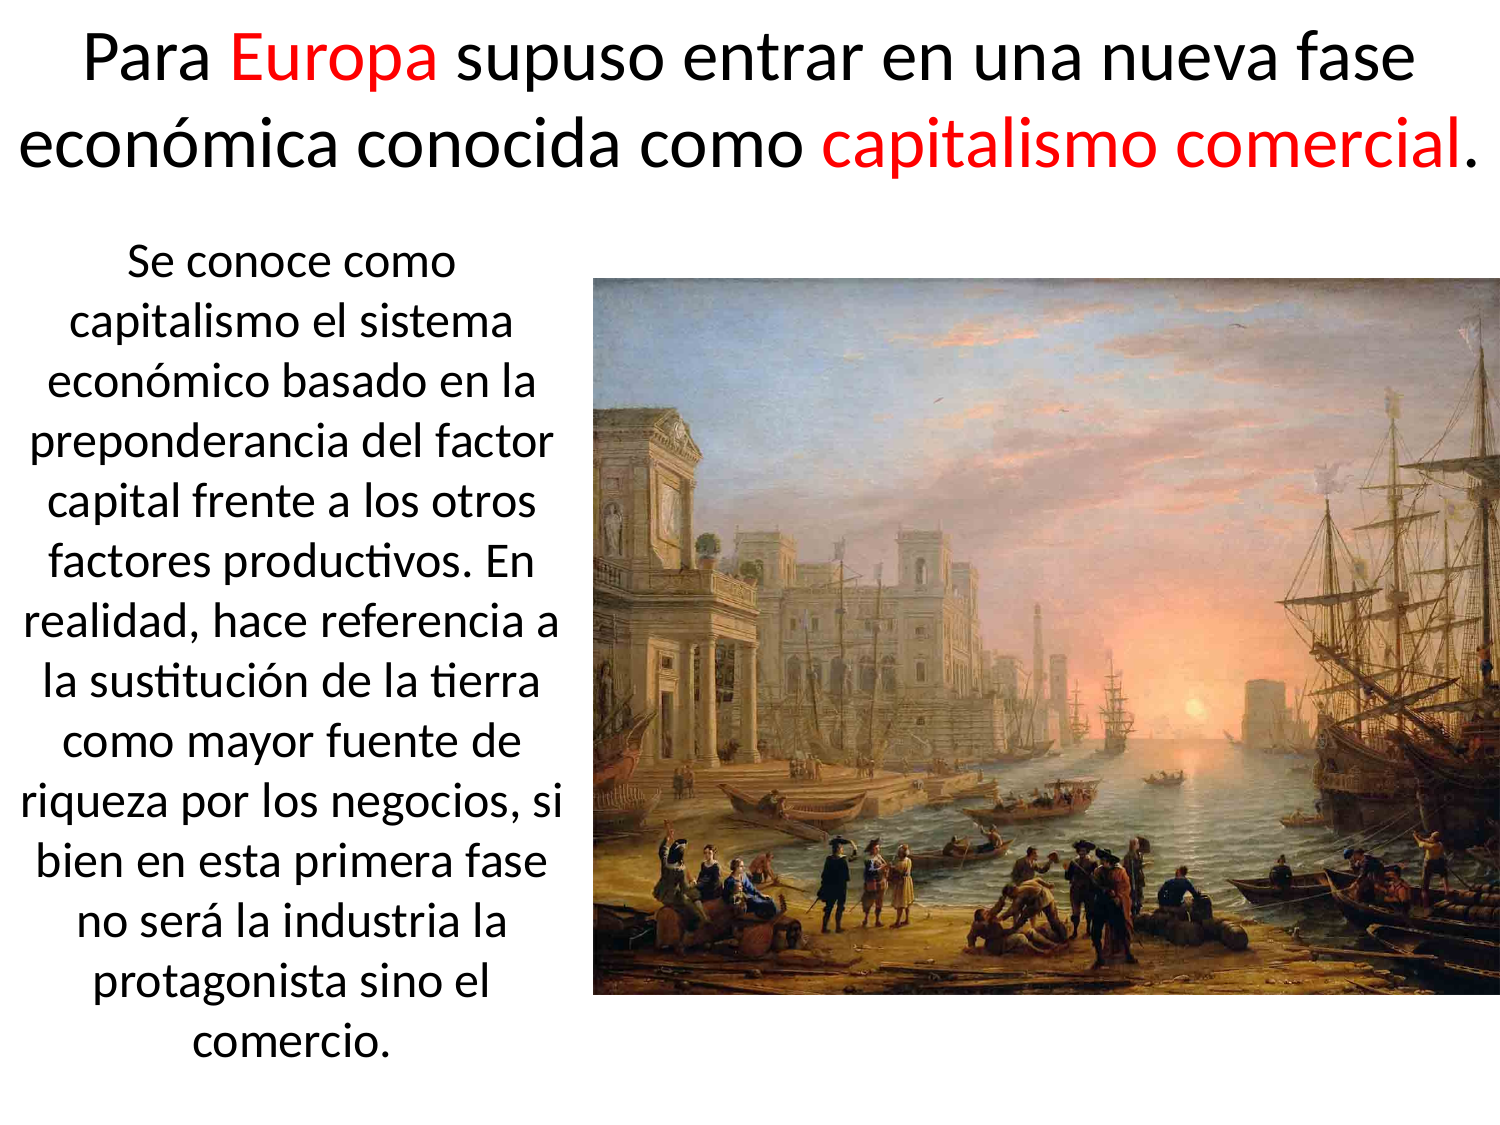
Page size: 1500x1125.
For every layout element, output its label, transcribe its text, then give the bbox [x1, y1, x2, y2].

picture [593, 278, 1500, 996]
text_box Para Europa supuso entrar en una nueva fase económica conocida como capitalismo comercial. [0, 0, 1500, 190]
text_box Se conoce como capitalismo el sistema económico basado en la preponderancia del factor capital frente a los otros factores productivos. En realidad, hace referencia a la sustitución de la tierra como mayor fuente de riqueza por los negocios, si bien en esta primera fase no será la industria la protagonista sino el comercio. [0, 219, 585, 1075]
